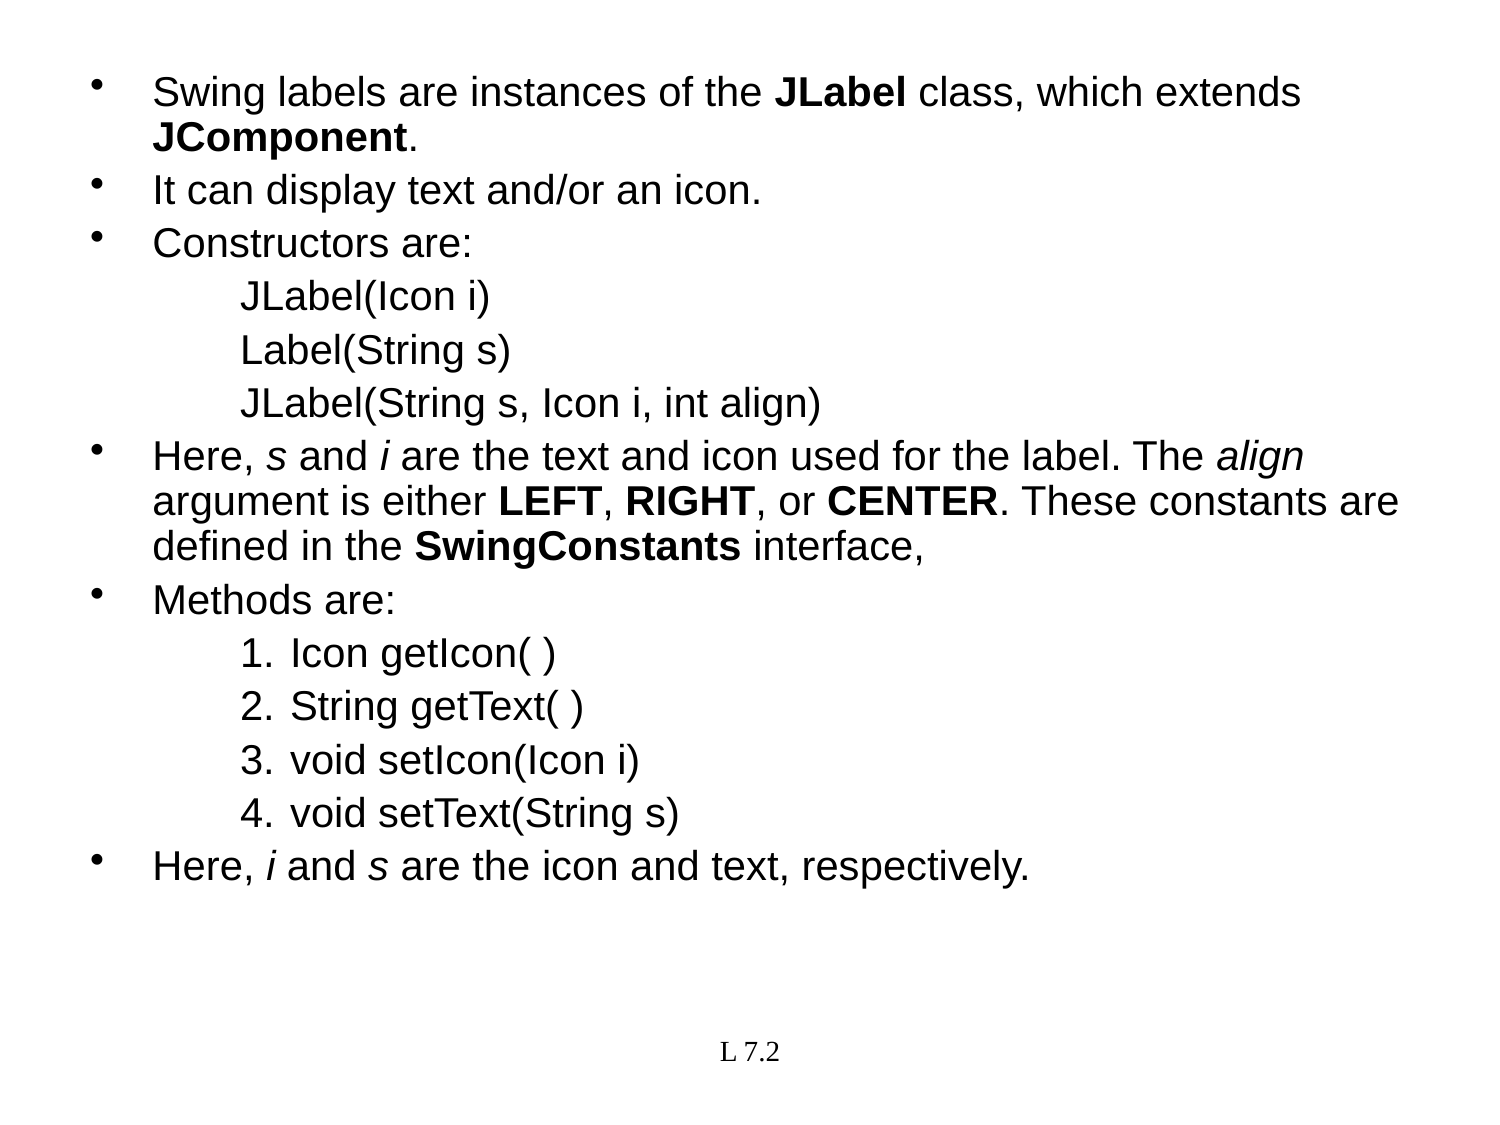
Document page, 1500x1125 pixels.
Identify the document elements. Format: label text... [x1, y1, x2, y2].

footer L 7.2 [512, 1024, 988, 1103]
list Swing labels are instances of the JLabel class, which extends JComponent. It can display text and/or an icon. Constructors are: JLabel(Icon i) Label(String s) JLabel(String s, Icon i, int align) Here, s and i are the text and icon used for the label. The align argument is either LEFT, RIGHT, or CENTER. These constants are defined in the SwingConstants interface, Methods are: Icon getIcon( ) String getText( ) void setIcon(Icon i) void setText(String s) Here, i and s are the icon and text, respectively. [74, 62, 1426, 1006]
